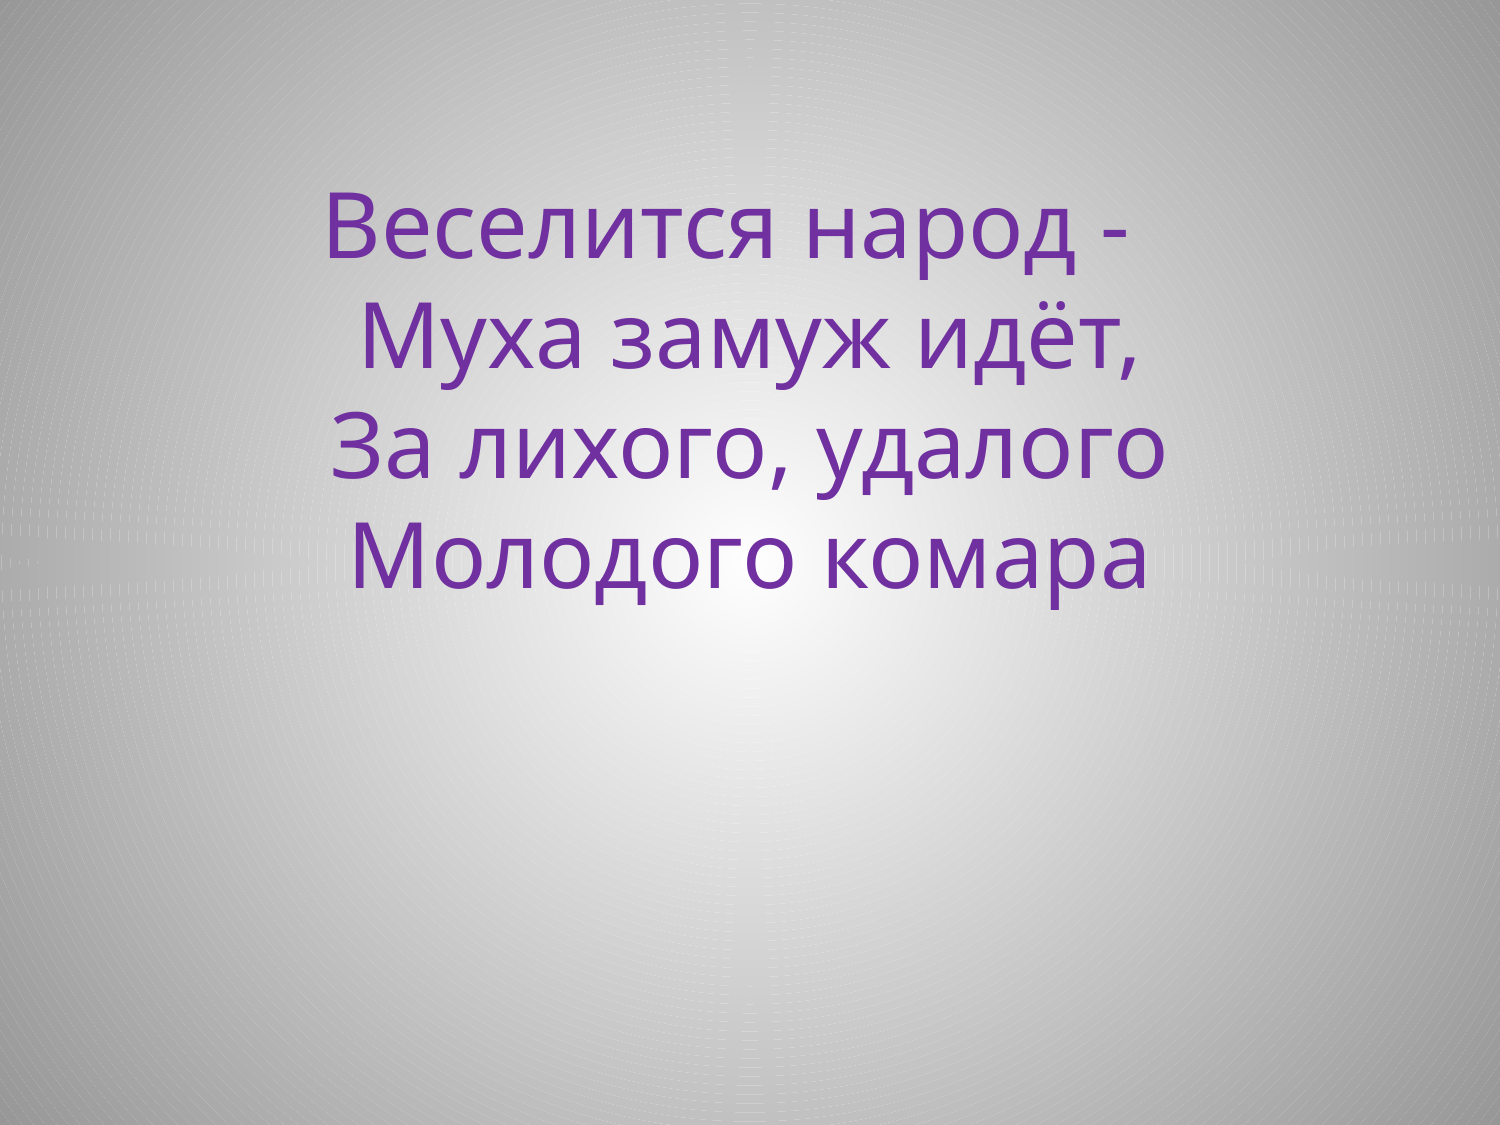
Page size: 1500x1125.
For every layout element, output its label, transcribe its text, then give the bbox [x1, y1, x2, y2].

title Веселится народ - Муха замуж идёт, За лихого, удалого Молодого комара [75, 45, 1425, 728]
